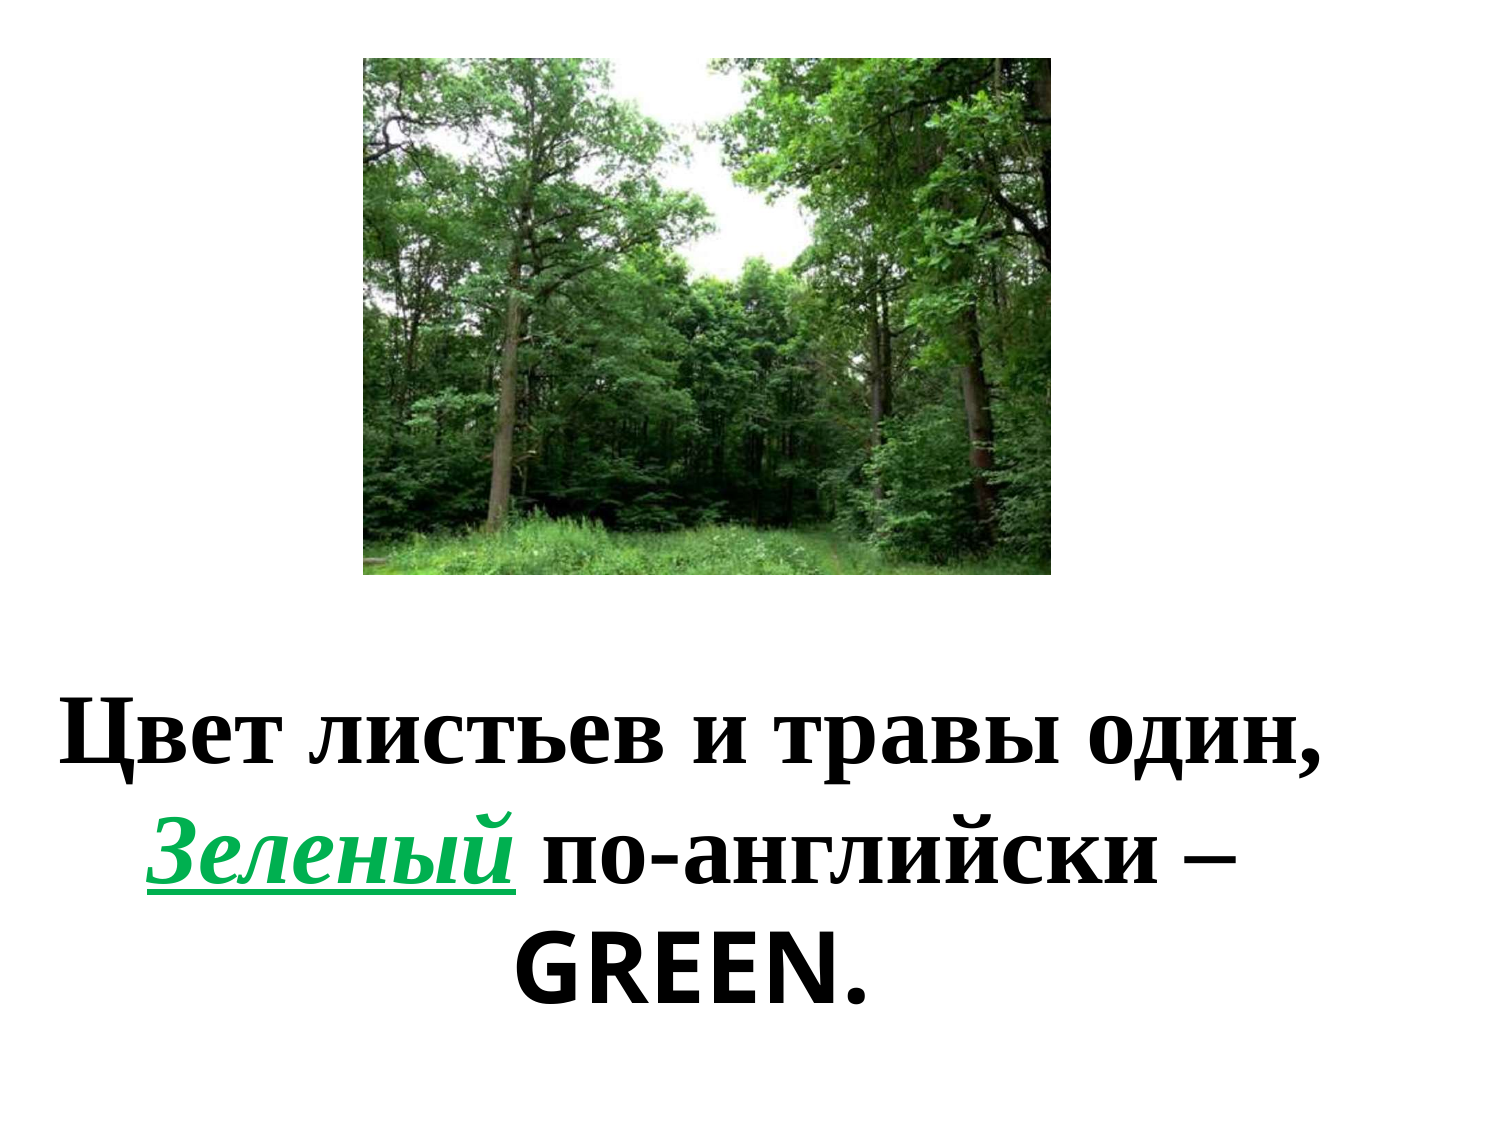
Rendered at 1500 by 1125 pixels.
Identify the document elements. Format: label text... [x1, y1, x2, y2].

picture [362, 58, 1051, 575]
text_box Цвет листьев и травы один, Зеленый по-английски – GREEN. [23, 656, 1360, 1031]
